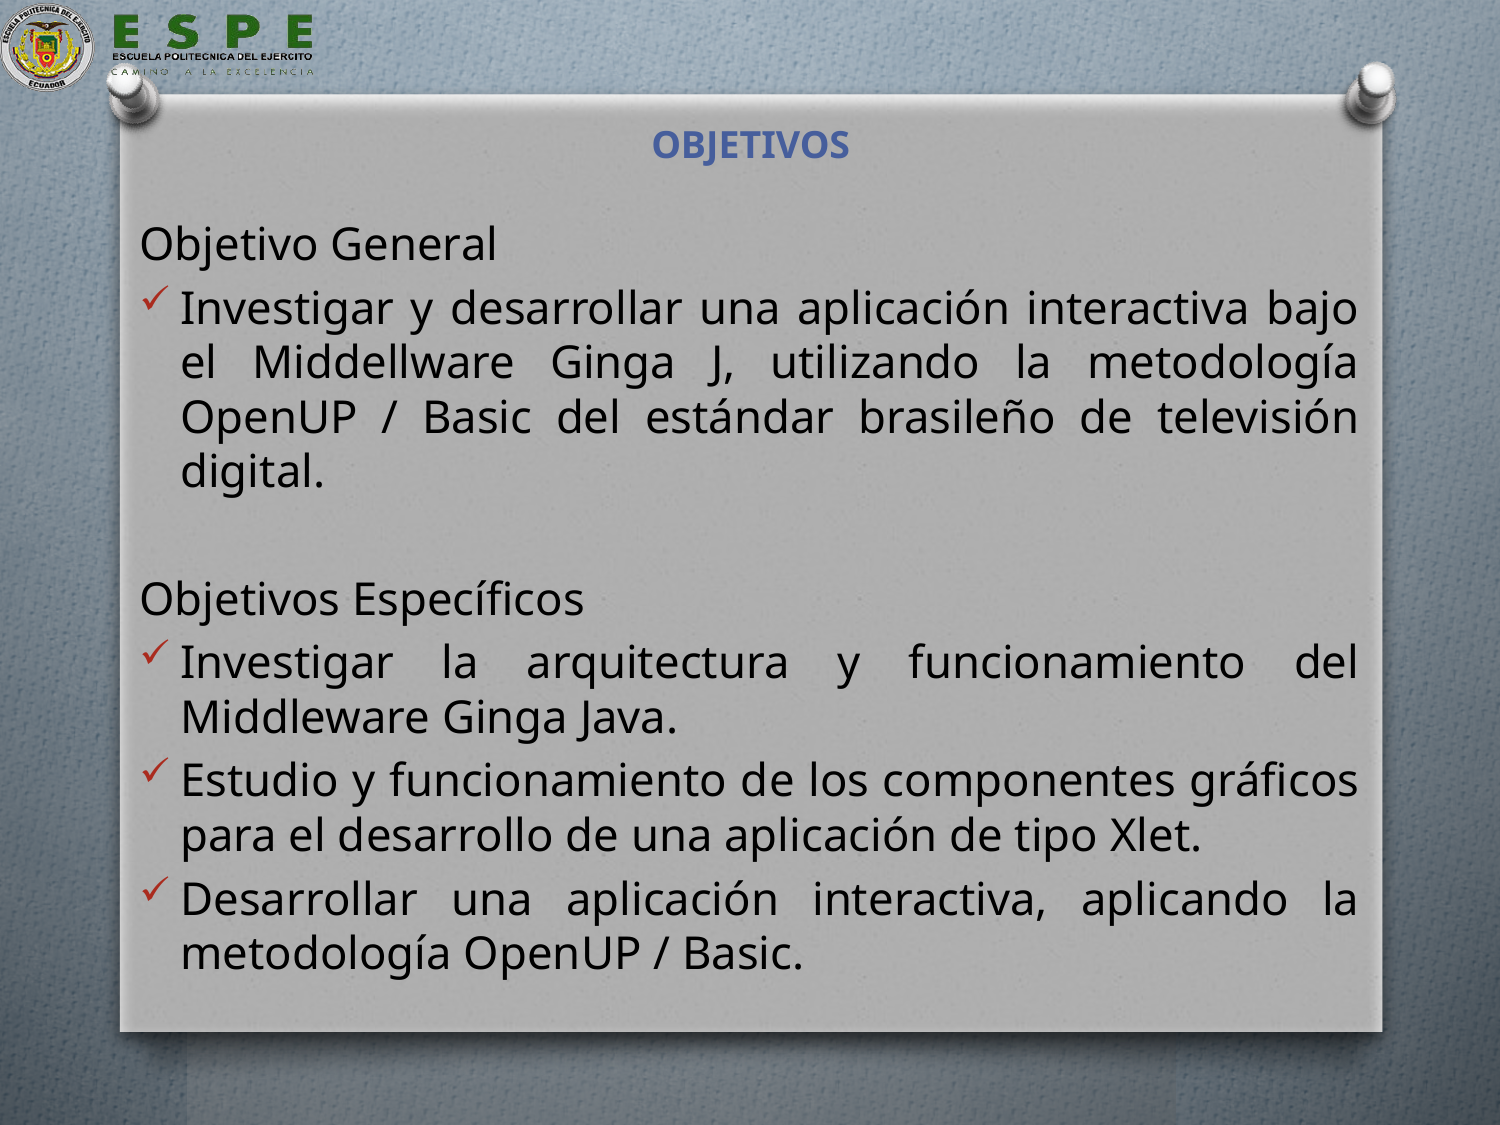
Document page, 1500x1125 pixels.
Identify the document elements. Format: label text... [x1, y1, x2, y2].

picture [0, 0, 343, 153]
list Objetivo General Investigar y desarrollar una aplicación interactiva bajo el Middellware Ginga J, utilizando la metodología OpenUP / Basic del estándar brasileño de televisión digital. Objetivos Específicos Investigar la arquitectura y funcionamiento del Middleware Ginga Java. Estudio y funcionamiento de los componentes gráficos para el desarrollo de una aplicación de tipo Xlet. Desarrollar una aplicación interactiva, aplicando la metodología OpenUP / Basic. [124, 207, 1376, 1023]
title OBJETIVOS [179, 100, 1323, 207]
picture [1317, 35, 1439, 156]
